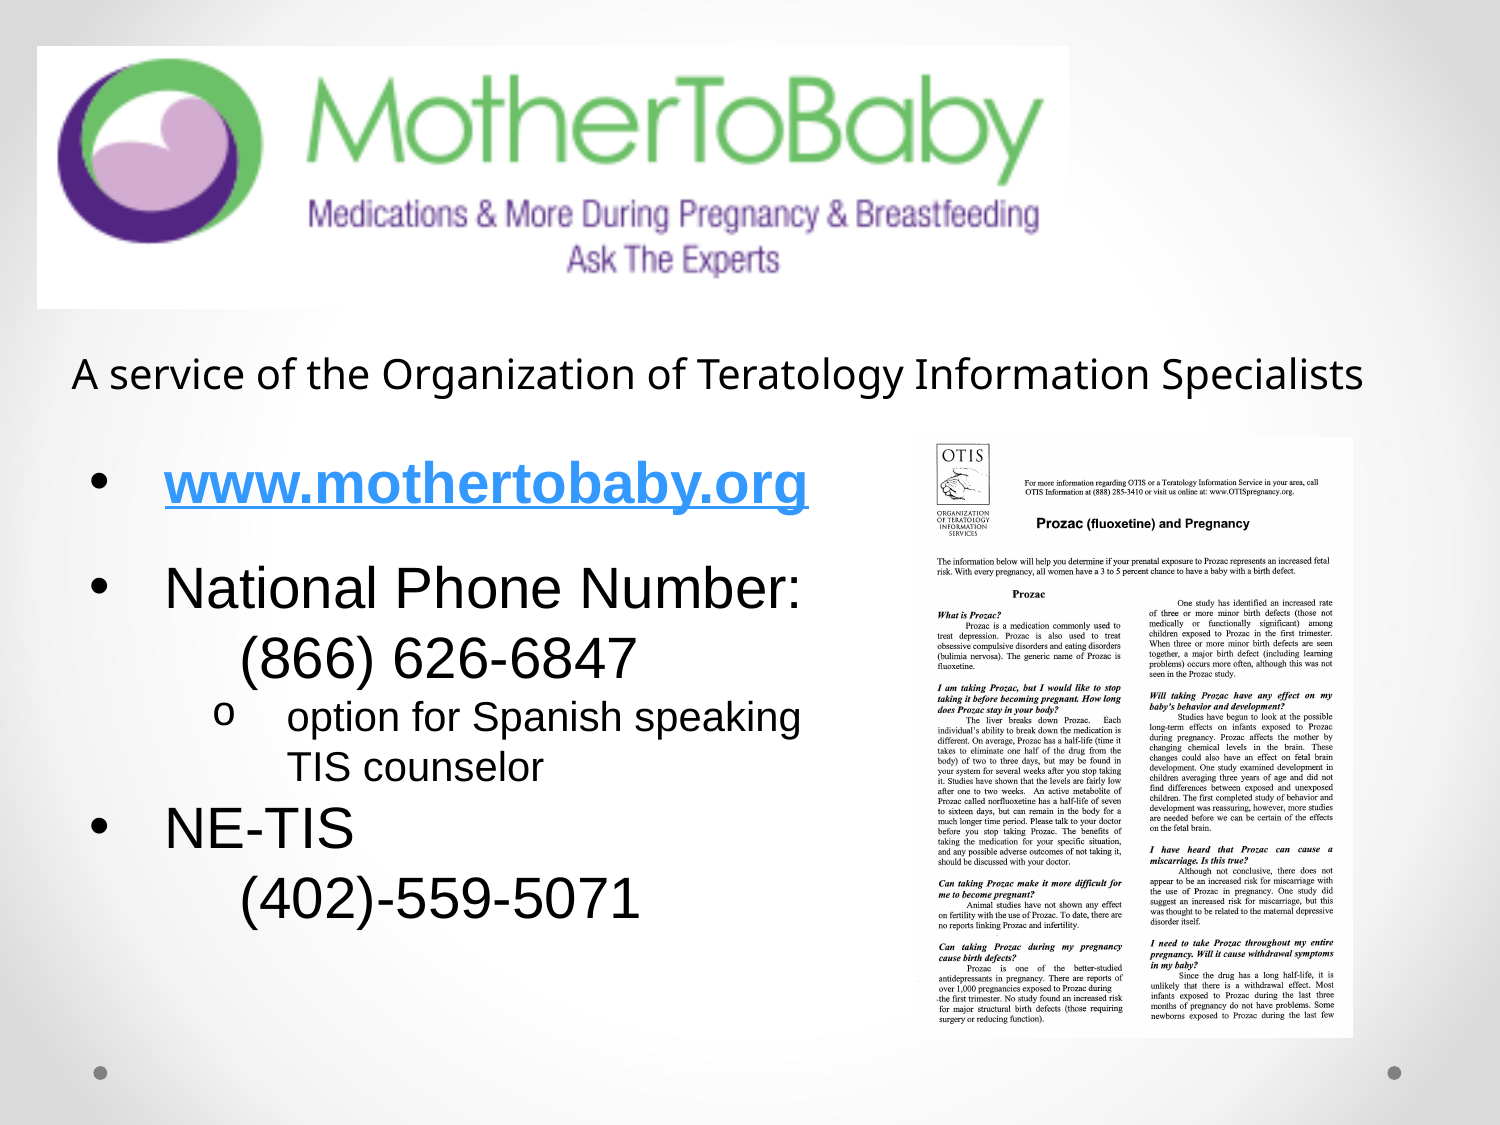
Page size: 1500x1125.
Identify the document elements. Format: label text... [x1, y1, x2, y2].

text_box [912, 437, 1353, 1038]
text_box A service of the Organization of Teratology Information Specialists [56, 340, 1380, 406]
text_box www.mothertobaby.org National Phone Number: (866) 626-6847 option for Spanish speaking TIS counselor NE-TIS (402)-559-5071 [74, 437, 838, 938]
picture [0, 0, 1500, 1125]
